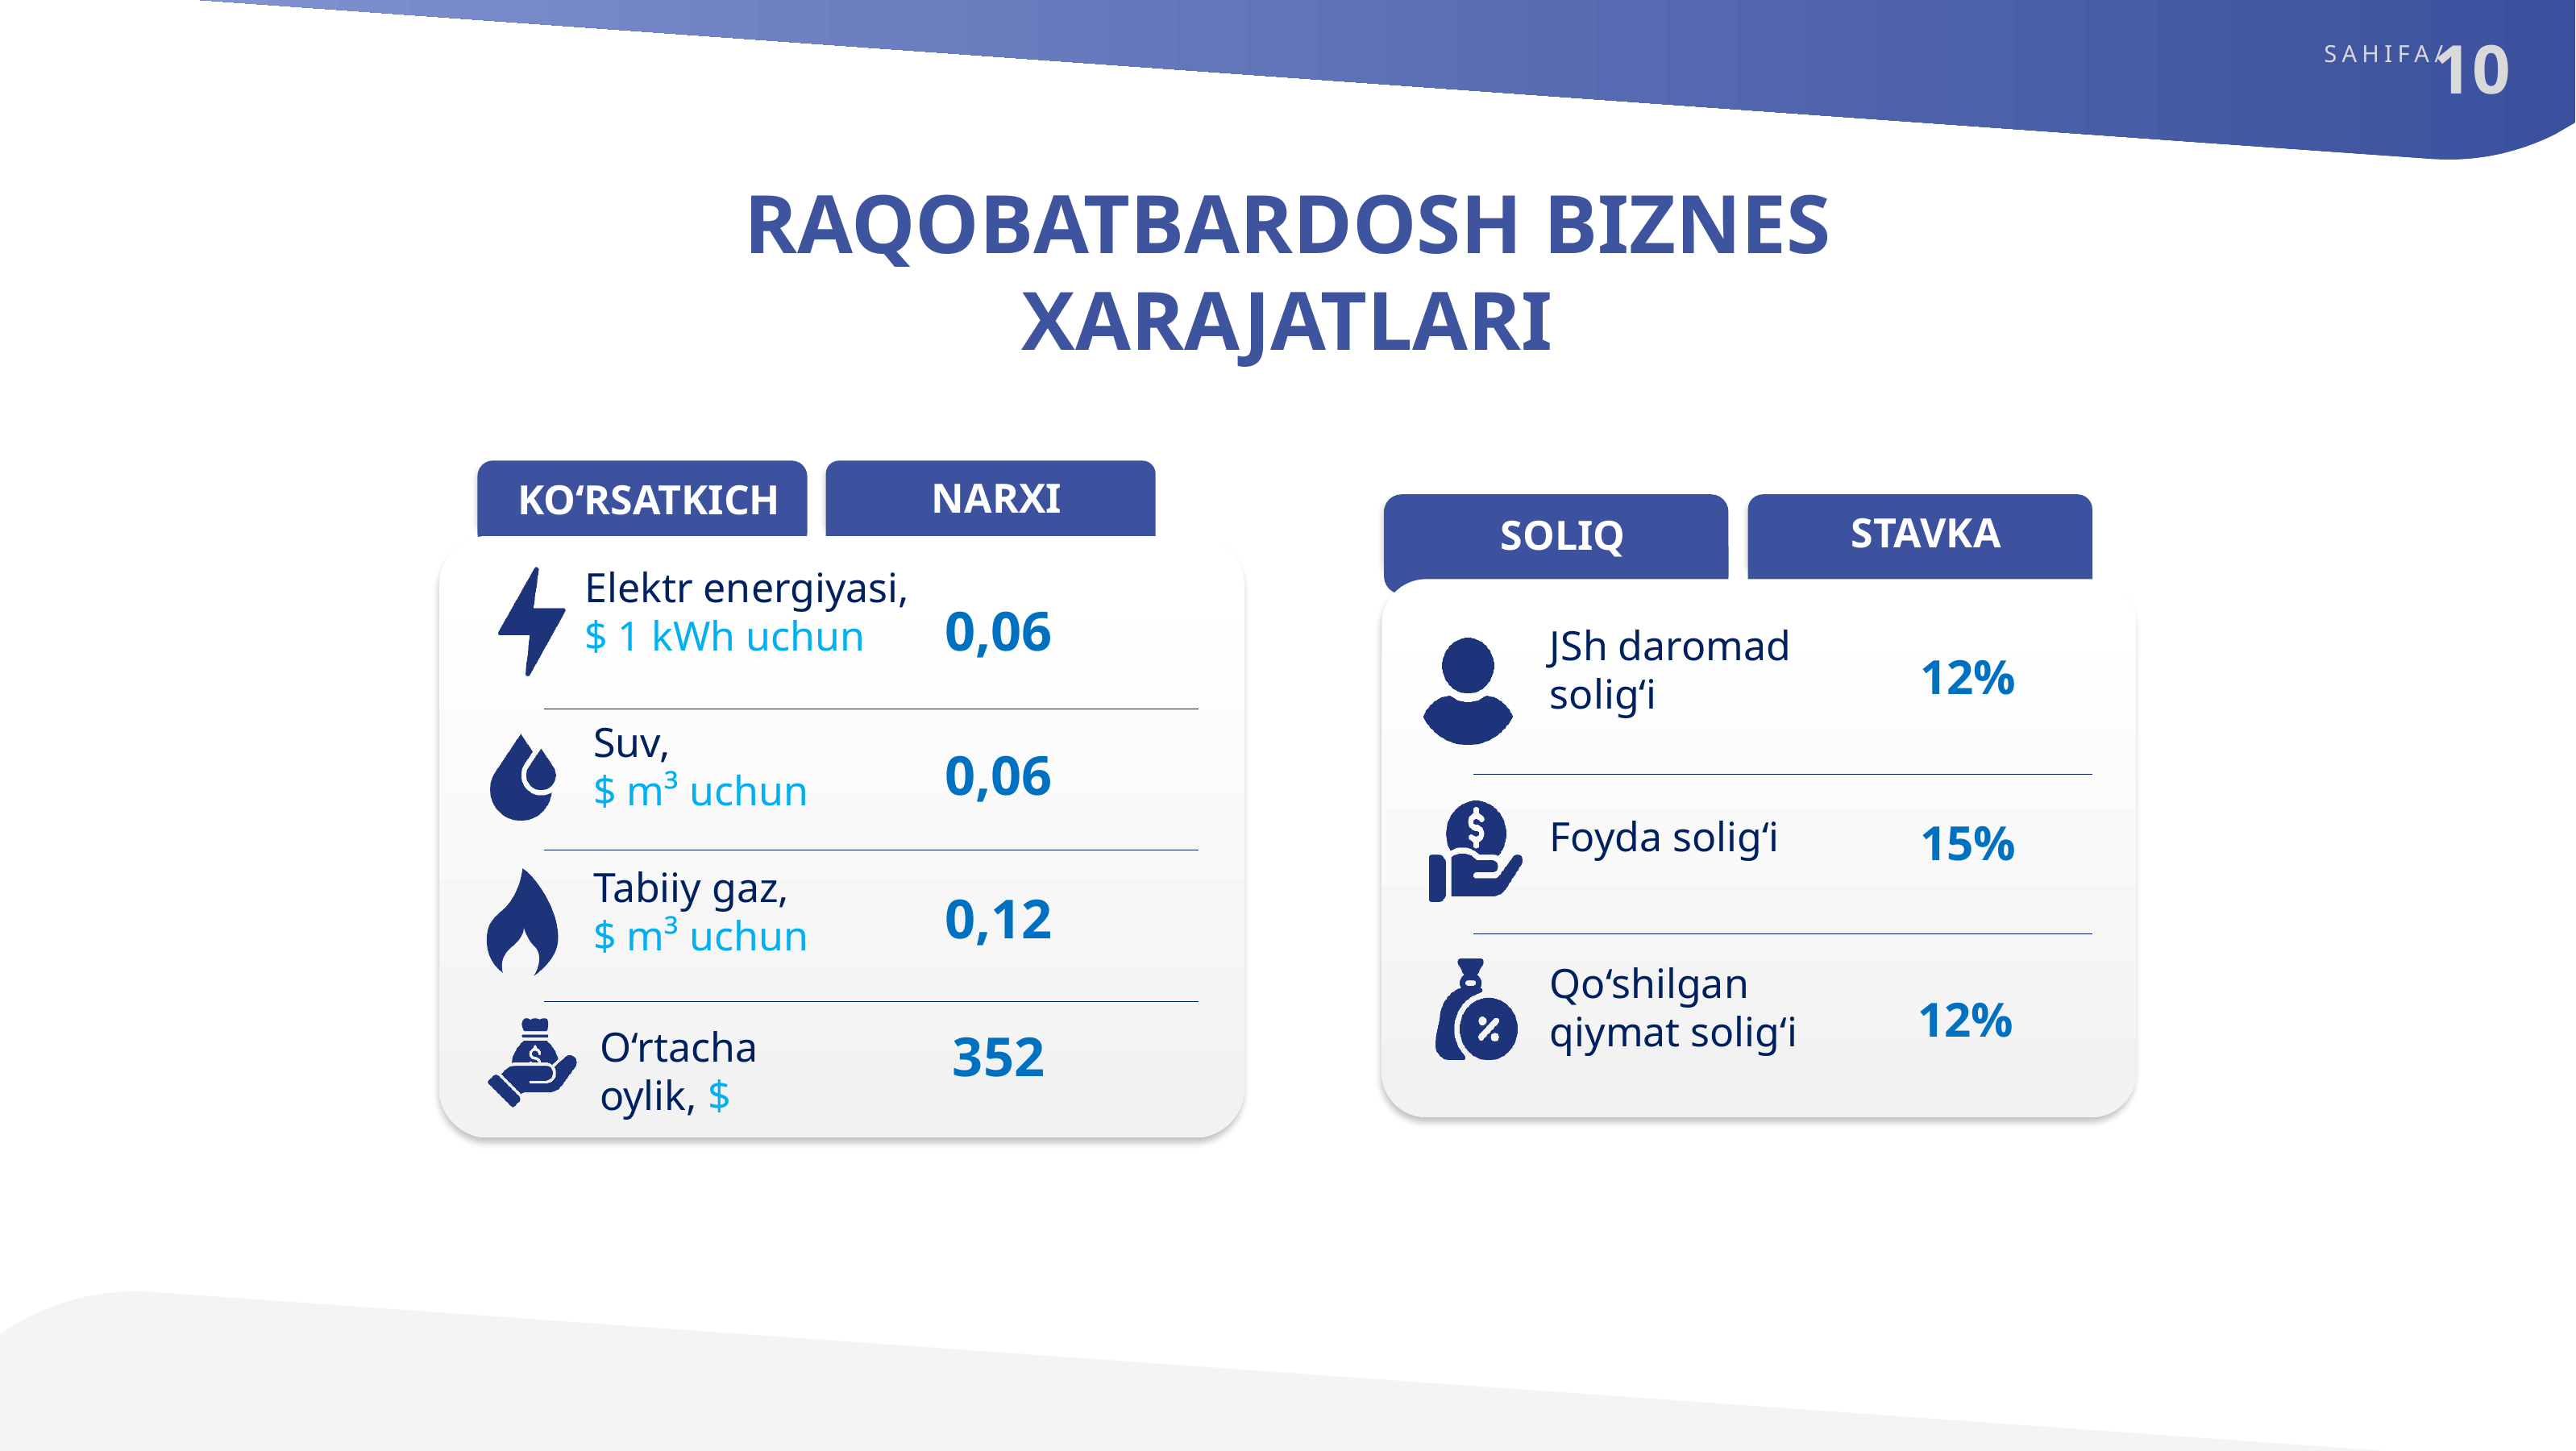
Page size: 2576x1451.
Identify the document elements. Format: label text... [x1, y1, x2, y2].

text_box 12% [1811, 641, 2125, 710]
text_box RAQOBATBARDOSH BIZNES XARAJATLARI [571, 167, 2004, 372]
picture [477, 568, 586, 676]
text_box Qo‘shilgan qiymat solig‘i [1538, 952, 1840, 1061]
picture [484, 1015, 580, 1110]
text_box [1747, 493, 2094, 578]
text_box [825, 459, 1157, 534]
picture [1418, 638, 1518, 745]
text_box 0,12 [849, 879, 1149, 956]
text_box SOLIQ [1489, 503, 1638, 564]
text_box 352 [849, 1017, 1149, 1094]
picture [1429, 958, 1523, 1060]
text_box Elektr energiyasi, $ 1 kWh uchun [572, 556, 949, 666]
text_box KO‘RSATKICH [505, 468, 792, 530]
picture [1429, 800, 1523, 902]
text_box 0,06 [849, 591, 1149, 667]
text_box [1381, 578, 2138, 1118]
picture [480, 734, 566, 821]
text_box Tabiiy gaz, $ m³ uchun [581, 856, 871, 966]
text_box [1383, 493, 1730, 592]
text_box Suv, $ m³ uchun [581, 711, 866, 821]
picture [467, 868, 576, 977]
text_box [438, 534, 1245, 1139]
text_box 12% [1809, 983, 2122, 1053]
text_box NARXI [919, 466, 1074, 527]
text_box Foyda solig‘i [1538, 805, 1890, 867]
text_box 15% [1811, 807, 2125, 876]
text_box O‘rtacha oylik, $ [588, 1016, 835, 1125]
text_box [476, 459, 808, 536]
text_box 0,06 [849, 734, 1149, 812]
text_box STAVKA [1839, 501, 2013, 562]
text_box JSh daromad solig‘i [1538, 614, 1851, 723]
